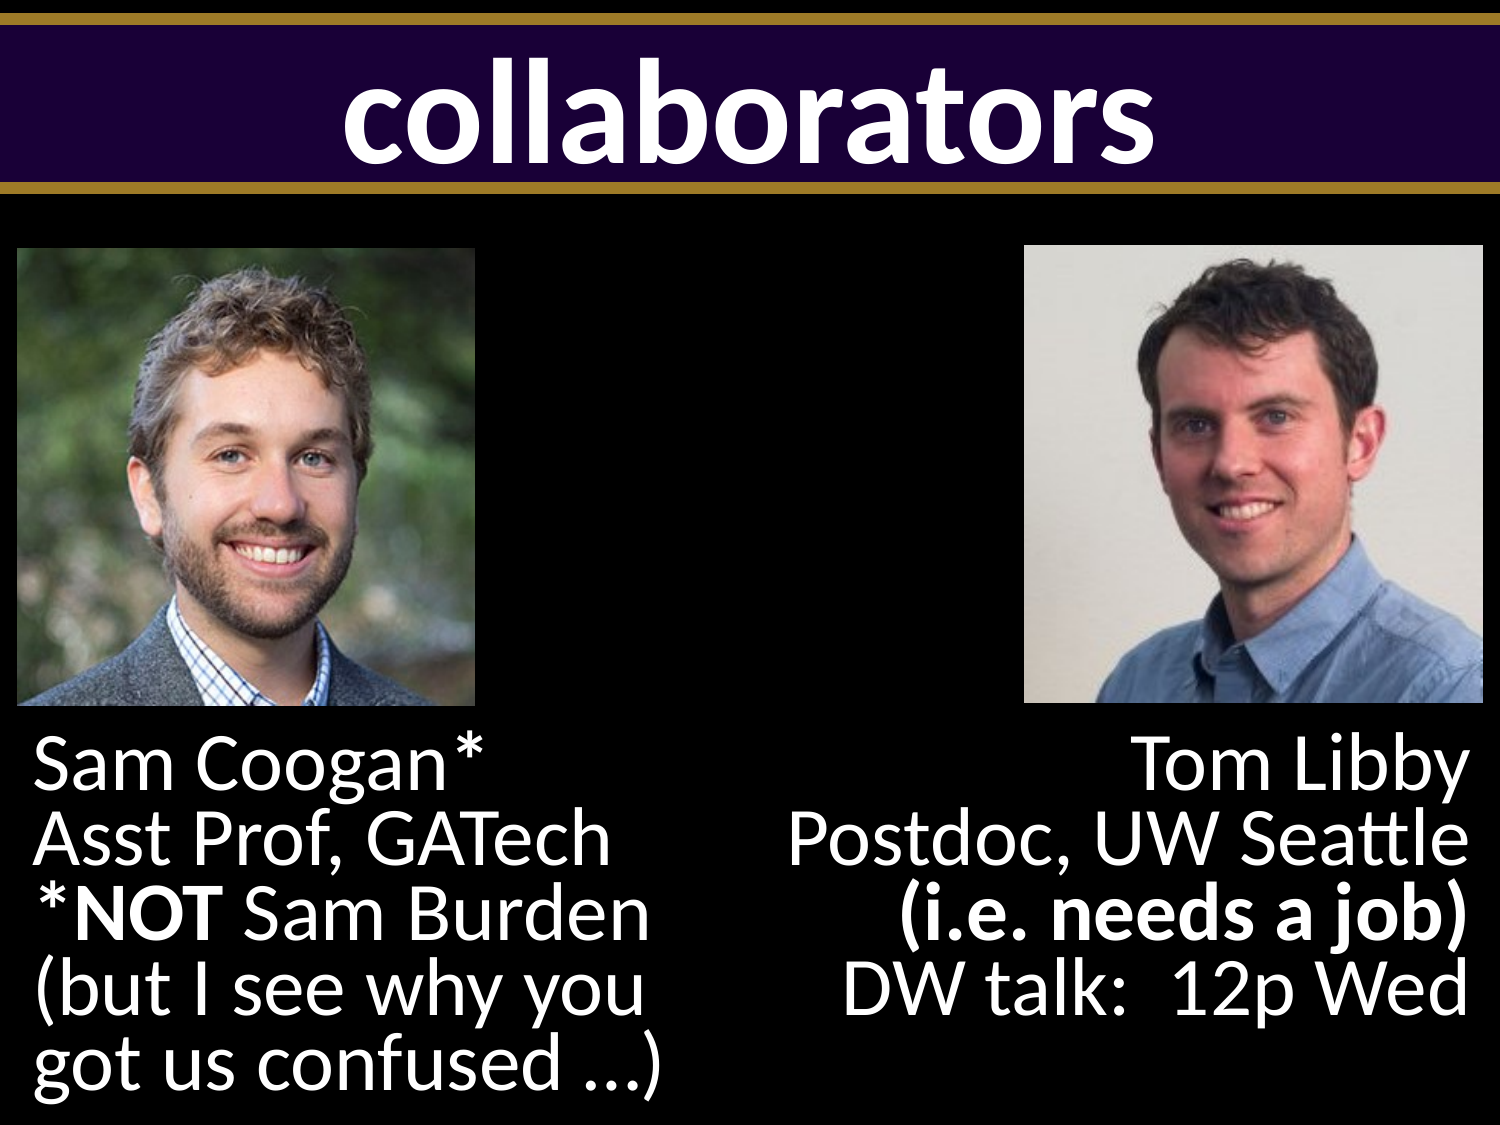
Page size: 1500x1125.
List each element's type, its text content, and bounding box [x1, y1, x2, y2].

text_box collaborators [0, 18, 1500, 188]
picture [17, 248, 476, 707]
picture [1024, 244, 1483, 704]
text_box Sam Coogan* Asst Prof, GATech *NOT Sam Burden (but I see why you got us confused …) [17, 723, 752, 1106]
text_box Tom Libby Postdoc, UW Seattle (i.e. needs a job) DW talk: 12p Wed [752, 723, 1487, 1106]
